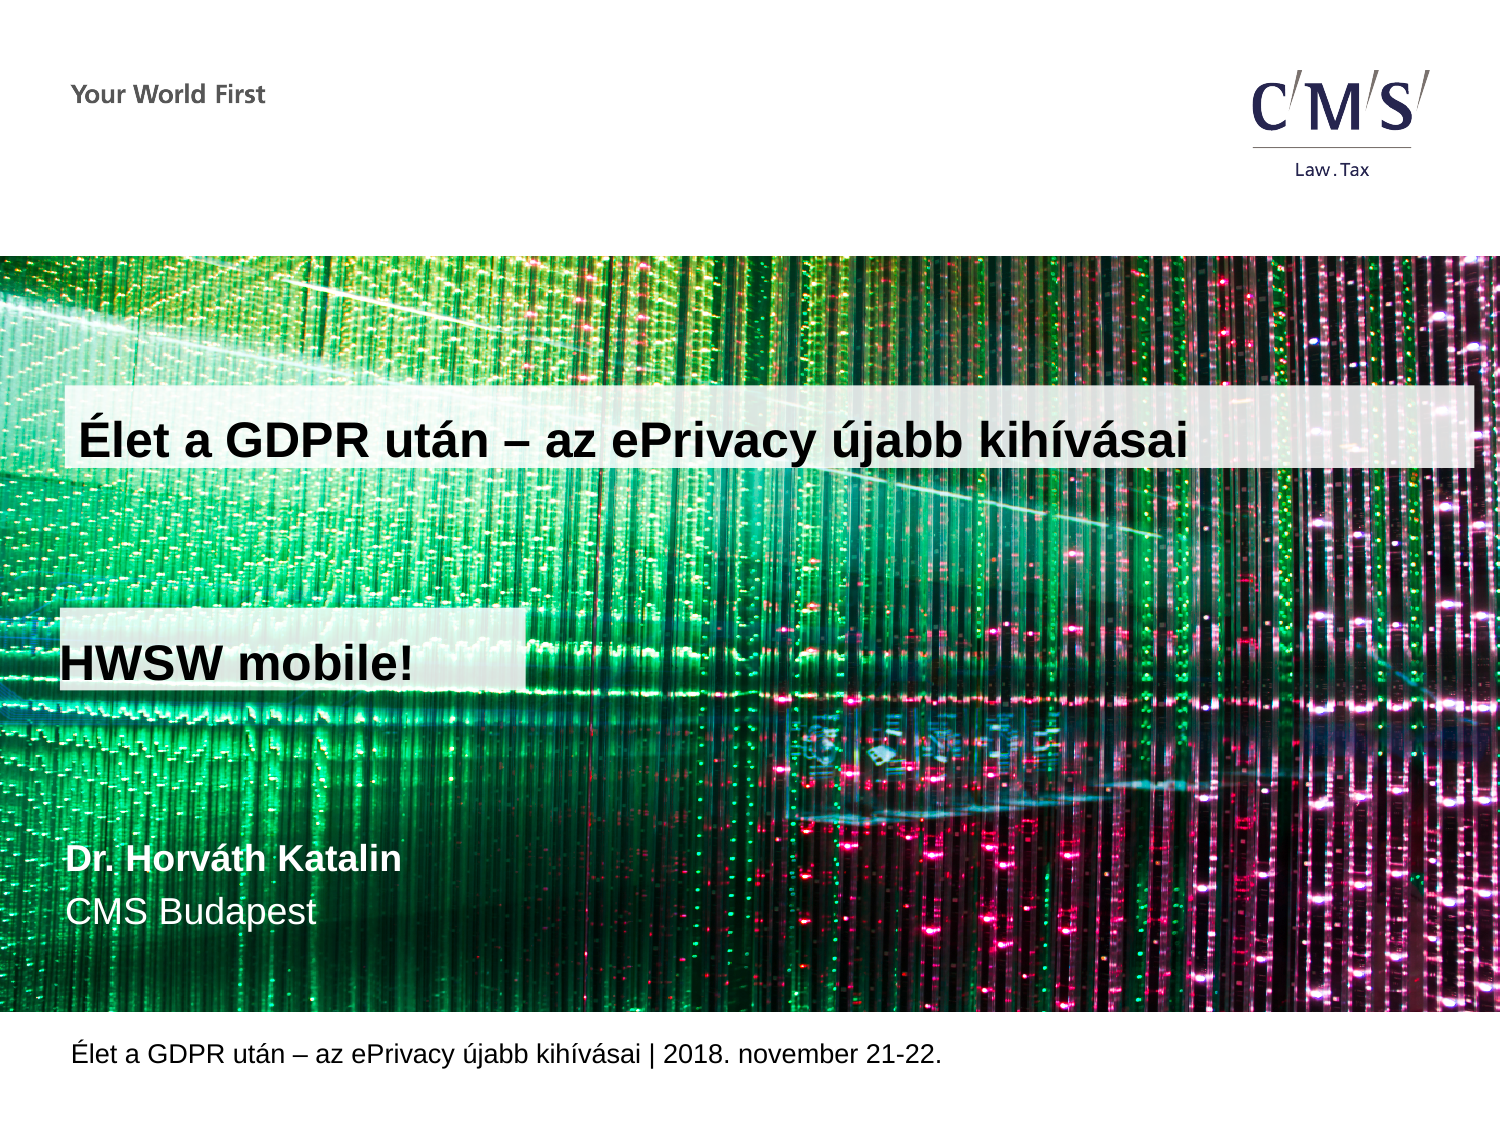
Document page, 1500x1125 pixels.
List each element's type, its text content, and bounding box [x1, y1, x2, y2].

text_box HWSW mobile! [59, 607, 526, 691]
picture [70, 70, 1430, 178]
list Dr. Horváth Katalin CMS Budapest [64, 833, 531, 965]
text_box Élet a GDPR után – az ePrivacy újabb kihívásai [64, 385, 1475, 468]
picture [0, 256, 1500, 1012]
